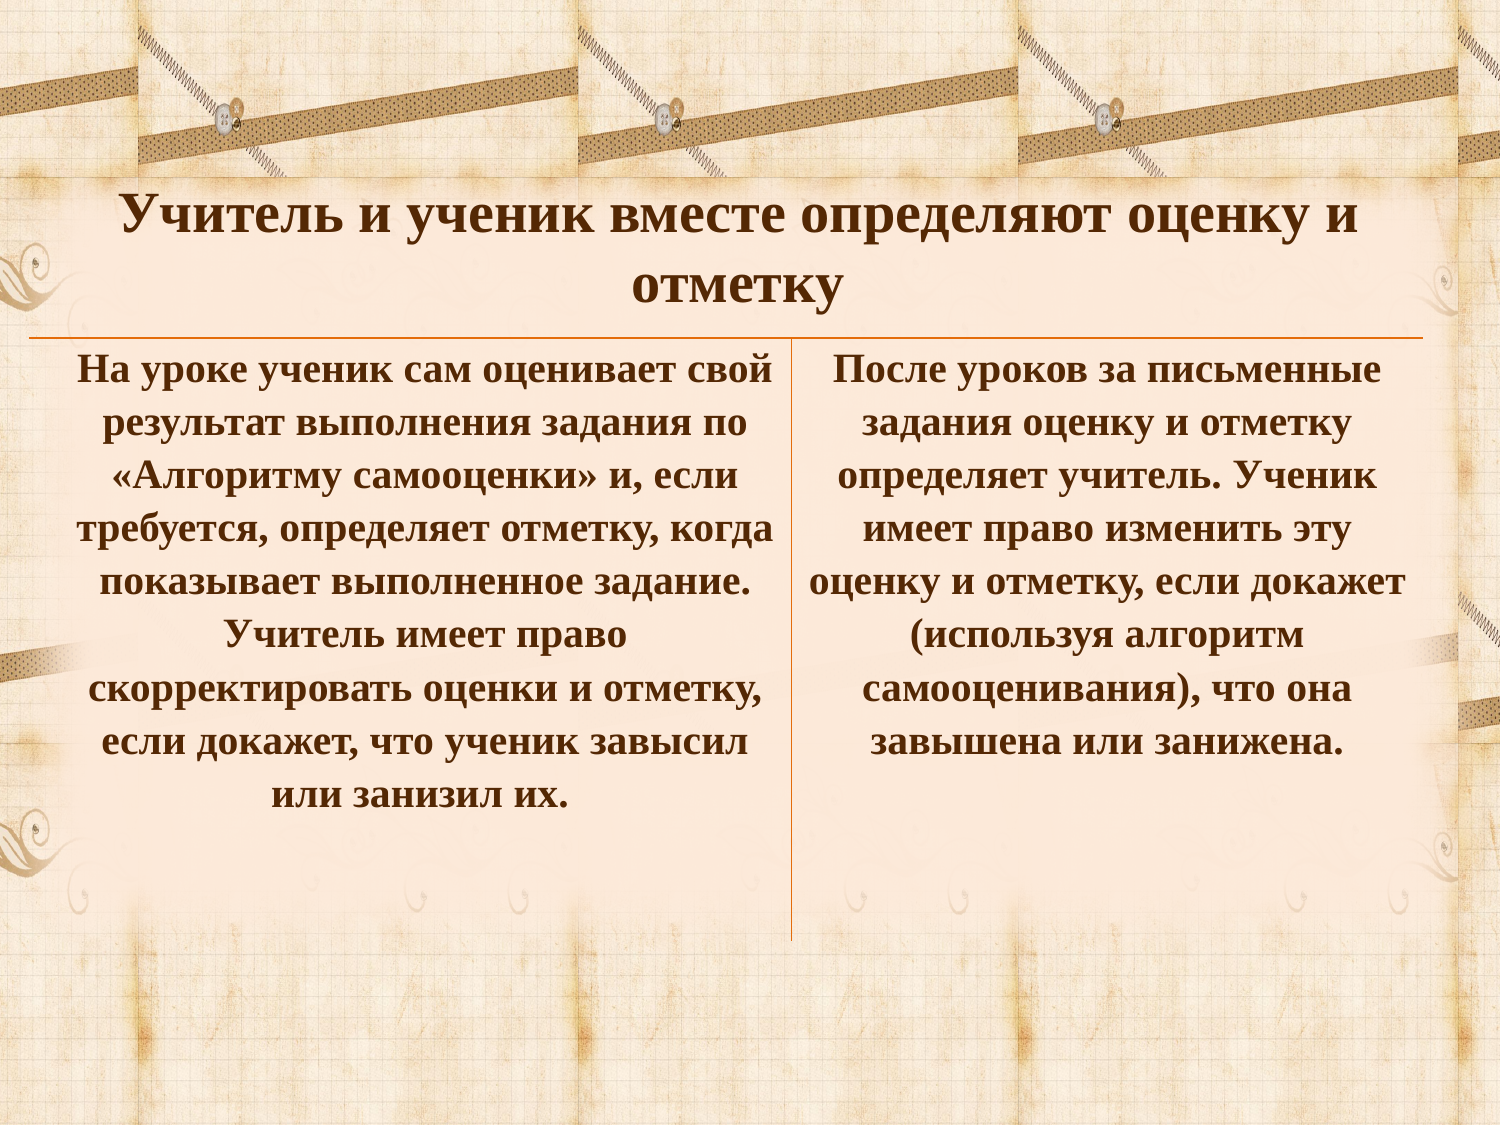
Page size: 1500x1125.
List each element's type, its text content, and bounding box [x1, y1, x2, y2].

picture [0, 0, 1500, 1125]
table_header После уроков за письменные задания оценку и отметку определяет учитель. Ученик имеет право изменить эту оценку и отметку, если докажет (используя алгоритм самооценивания), что она завышена или занижена. [792, 339, 1423, 941]
text_box Учитель и ученик вместе определяют оценку и отметку [64, 166, 1412, 392]
table_header На уроке ученик сам оценивает свой результат выполнения задания по «Алгоритму самооценки» и, если требуется, определяет отметку, когда показывает выполненное задание. Учитель имеет право скорректировать оценки и отметку, если докажет, что ученик завысил или занизил их. [29, 339, 791, 941]
